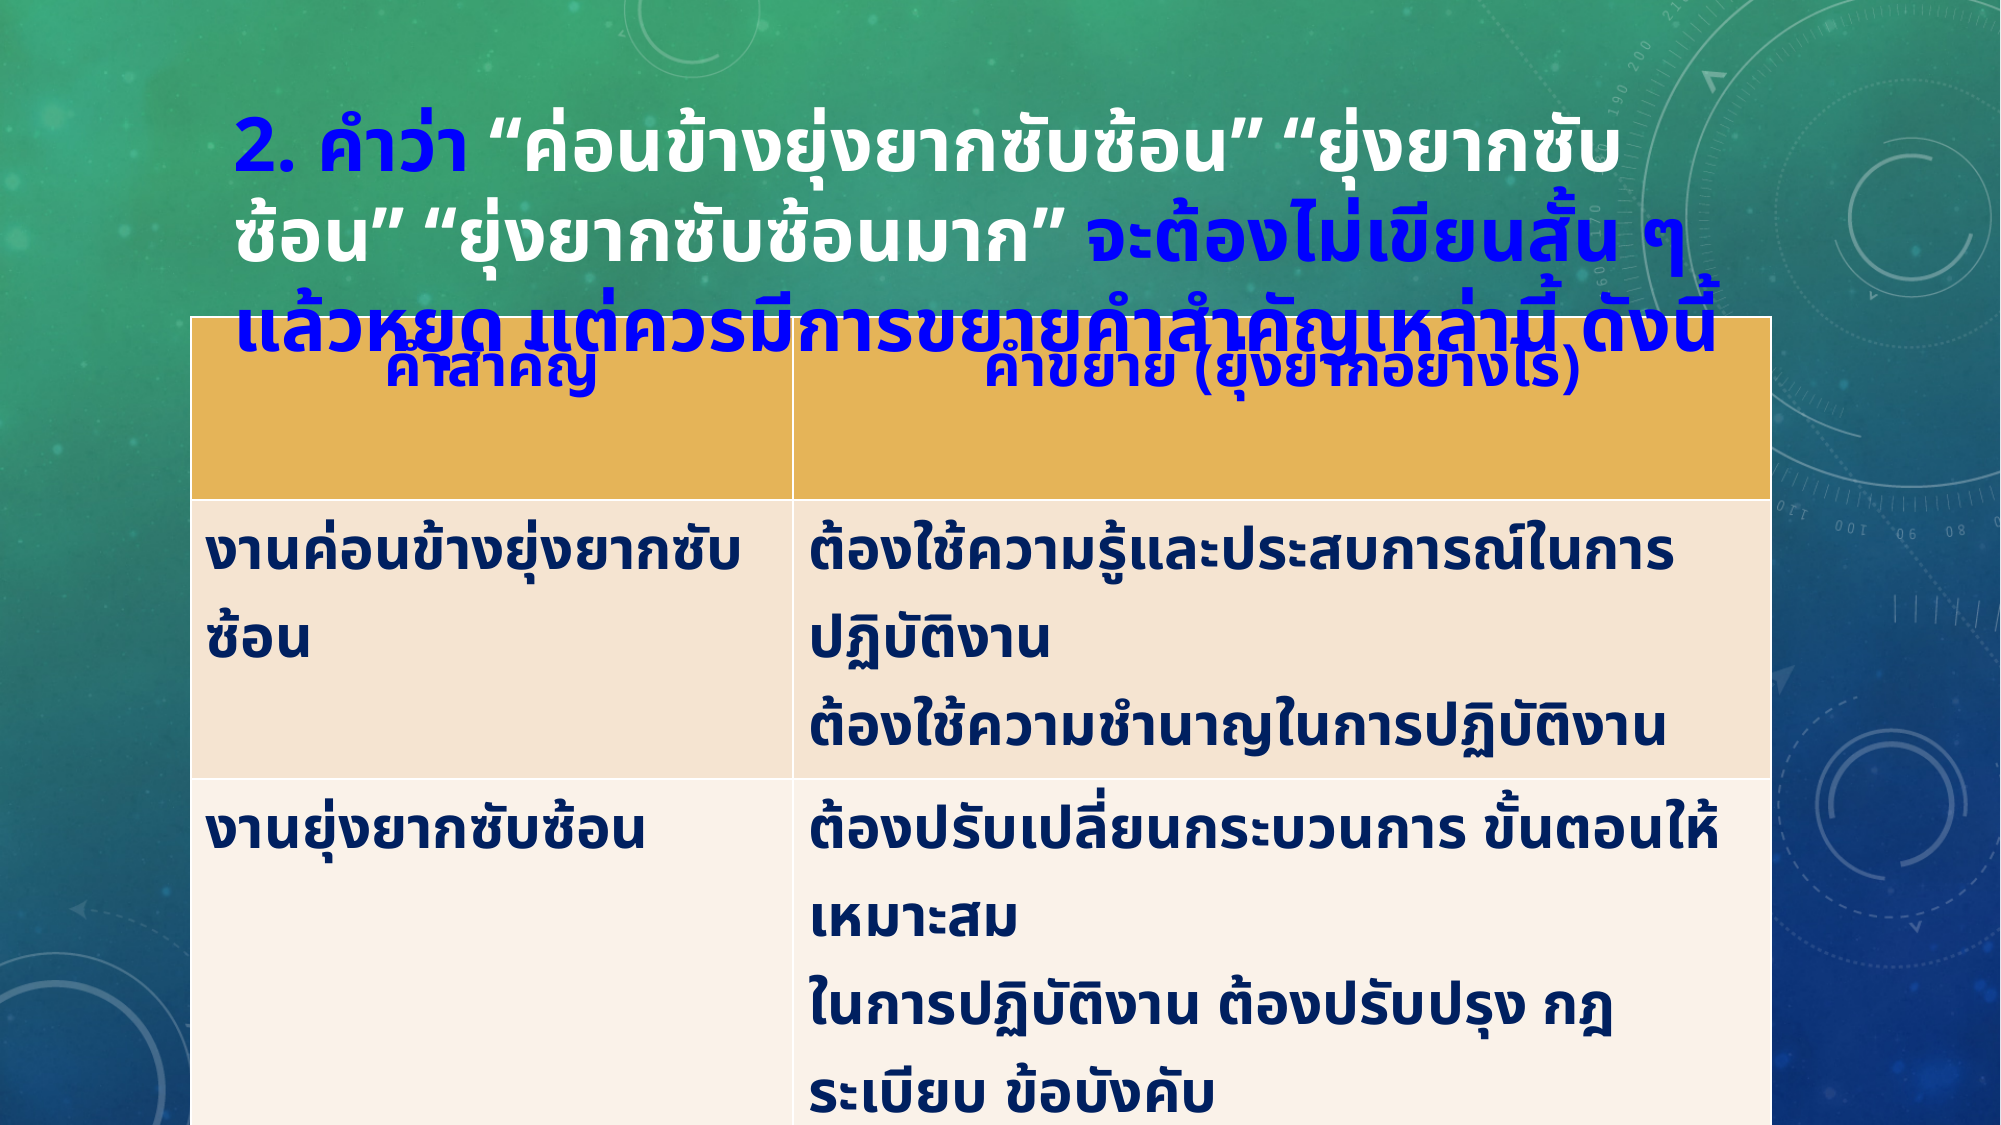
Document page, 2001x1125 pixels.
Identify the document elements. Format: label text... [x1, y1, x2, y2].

table_cell ต้องใช้ความรู้และประสบการณ์ในการปฏิบัติงาน ต้องใช้ความชำนาญในการปฏิบัติงาน [794, 501, 1770, 778]
table_cell ต้องปรับเปลี่ยนกระบวนการ ขั้นตอนให้เหมาะสม ในการปฏิบัติงาน ต้องปรับปรุง กฎ ระเบียบ ข้อบังคับ ให้เหมาะสมในการปฏิบัติงาน [794, 780, 1770, 1125]
table_header คำสำคัญ [192, 318, 792, 499]
table_header คำขยาย (ยุ่งยากอย่างไร) [794, 375, 1770, 499]
table_cell งานยุ่งยากซับซ้อน [192, 780, 792, 1125]
table_cell งานค่อนข้างยุ่งยากซับซ้อน [192, 501, 792, 778]
picture [0, 0, 2001, 1125]
text_box 2. คำว่า “ค่อนข้างยุ่งยากซับซ้อน” “ยุ่งยากซับซ้อน” “ยุ่งยากซับซ้อนมาก” จะต้องไม่เขียนสั้น ๆ แล้วหยุด แต่ควรมีการขยายคำสำคัญเหล่านี้ ดังนี้ [218, 89, 1808, 375]
